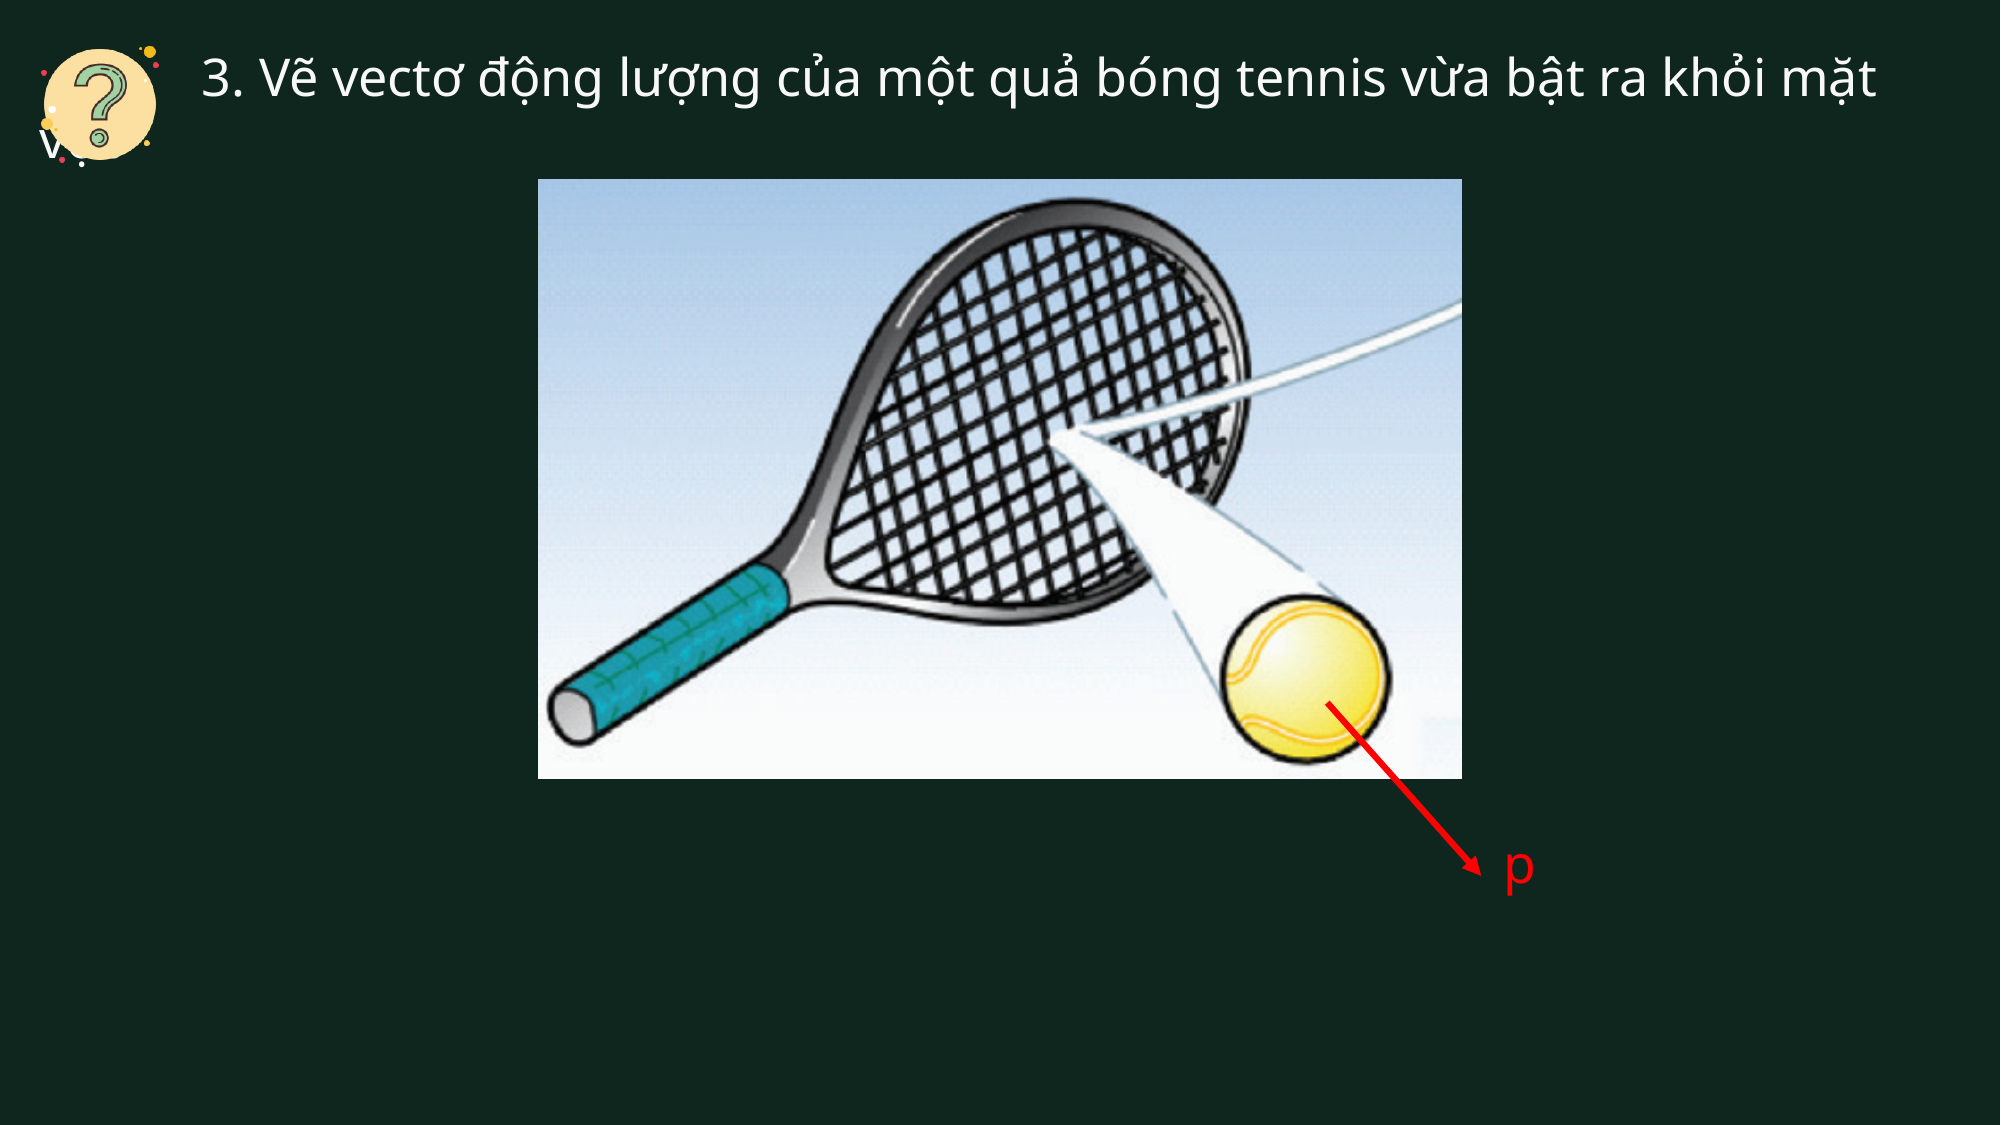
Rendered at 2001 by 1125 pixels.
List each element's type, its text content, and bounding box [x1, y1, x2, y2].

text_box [1327, 702, 1482, 877]
picture [24, 28, 176, 180]
text_box 3. Vẽ vectơ động lượng của một quả bóng tennis vừa bật ra khỏi mặt vợt [176, 29, 1975, 135]
picture [538, 178, 1462, 780]
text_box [1495, 821, 1541, 907]
